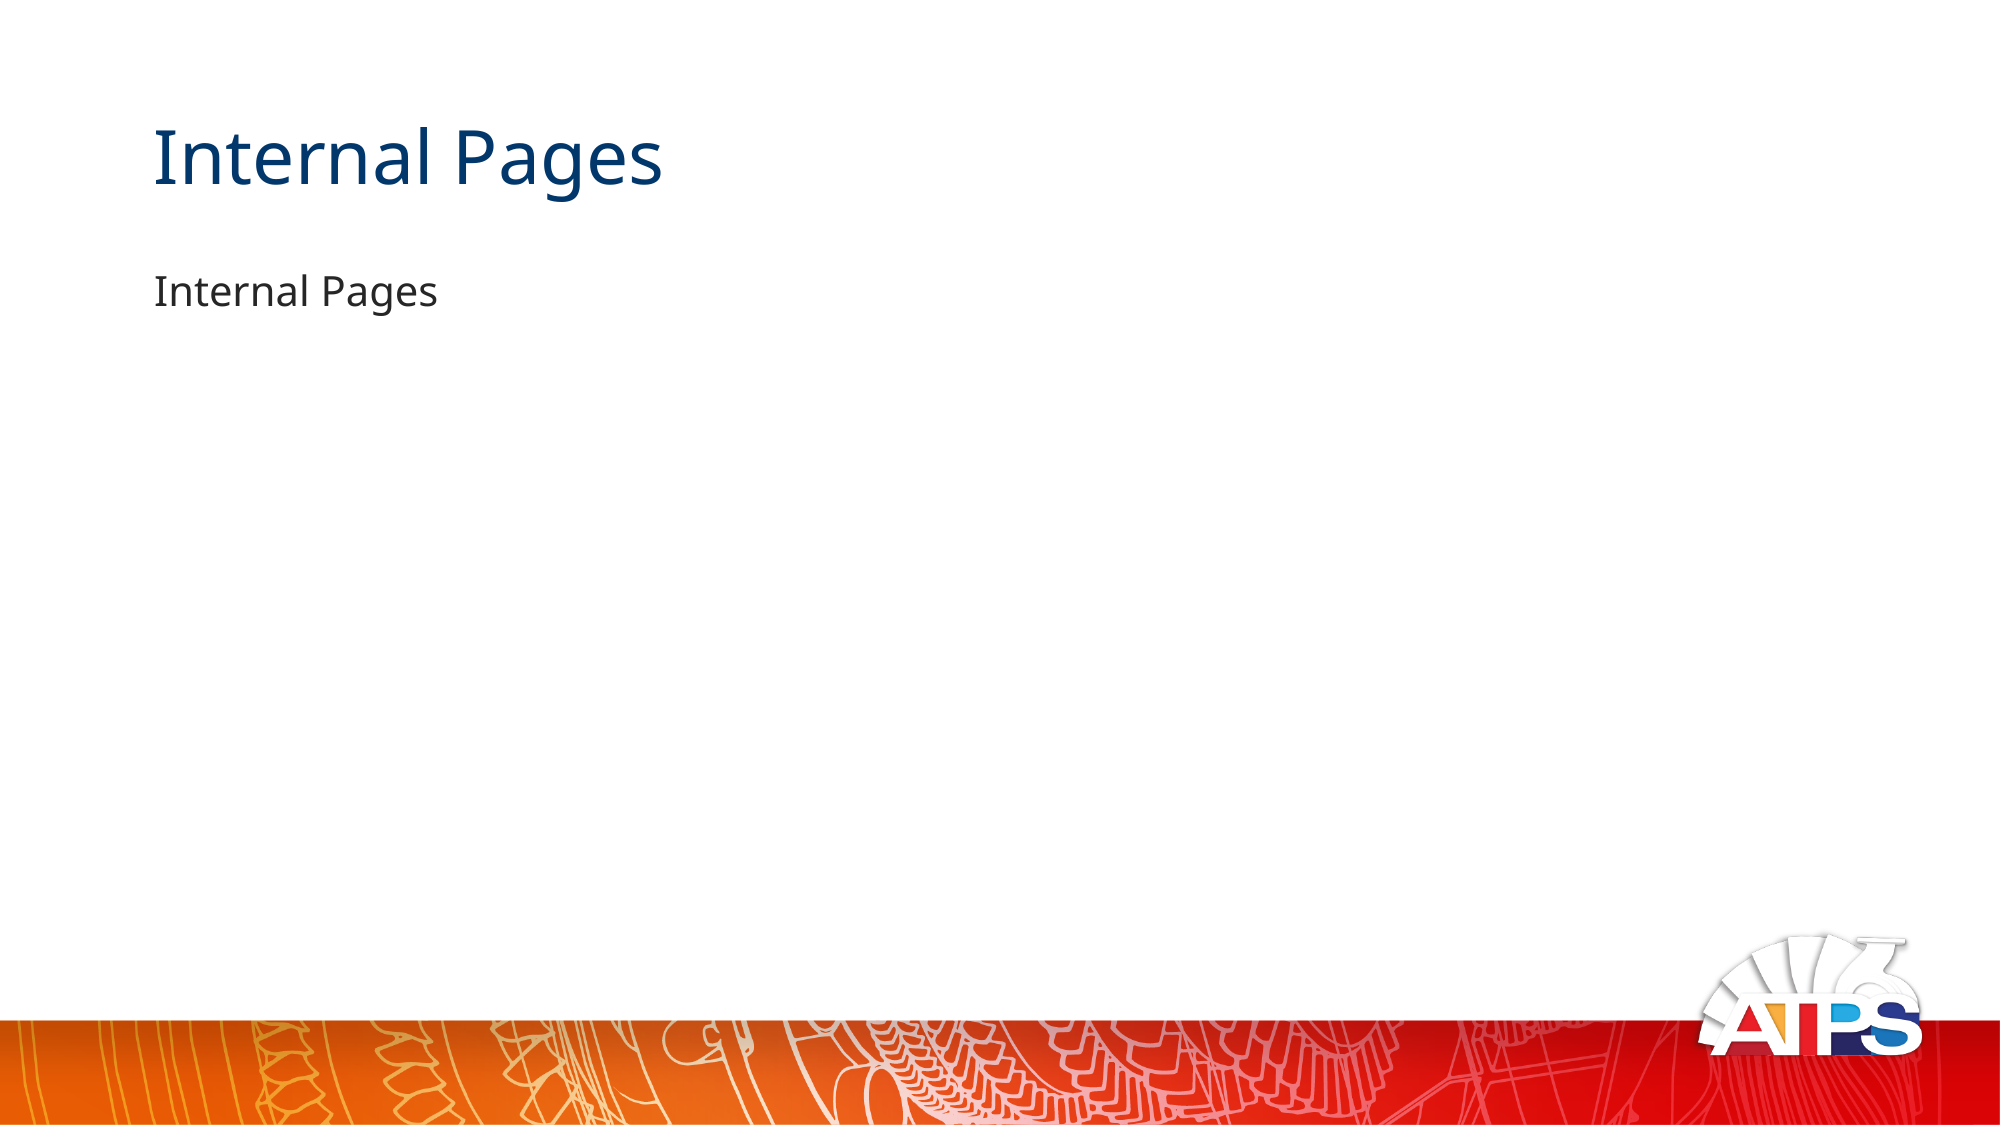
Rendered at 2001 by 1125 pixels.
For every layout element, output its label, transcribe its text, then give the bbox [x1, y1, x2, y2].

picture [0, 0, 2000, 1125]
subtitle Internal Pages [139, 262, 1640, 535]
text_box Internal Pages [139, 101, 1359, 207]
